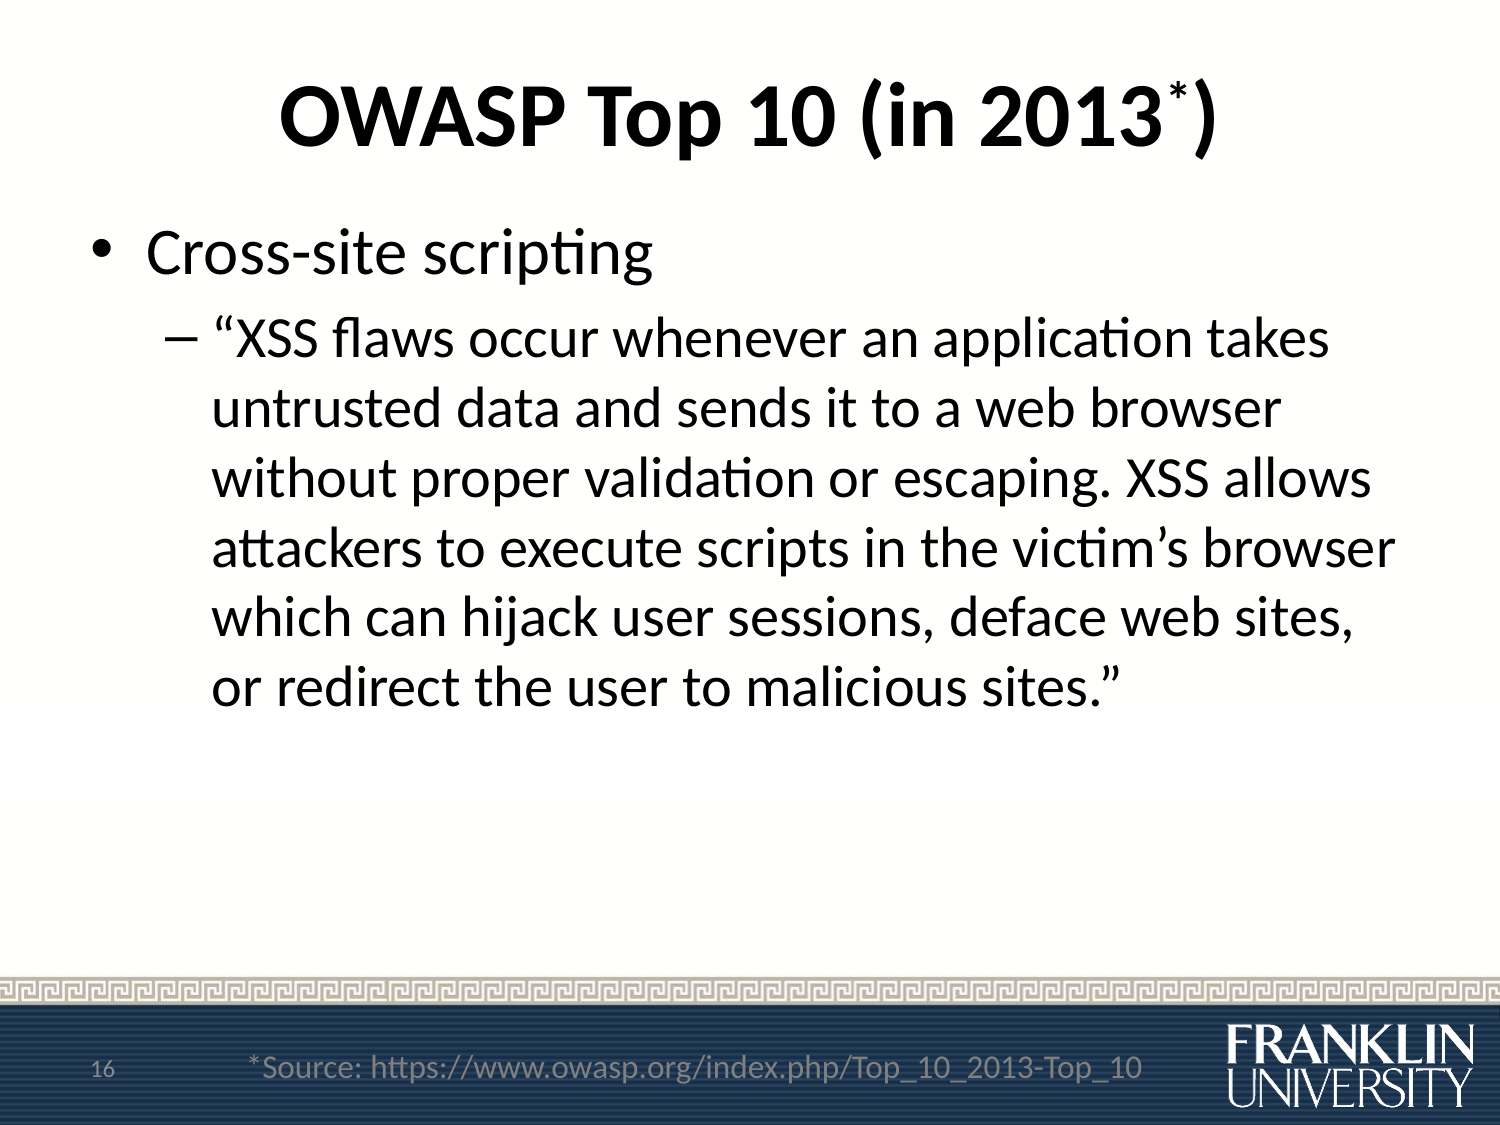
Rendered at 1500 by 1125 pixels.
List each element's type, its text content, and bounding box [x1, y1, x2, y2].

title OWASP Top 10 (in 2013*) [75, 45, 1425, 175]
text_box *Source: https://www.owasp.org/index.php/Top_10_2013-Top_10 [231, 1037, 1159, 1093]
slide_number 16 [75, 1037, 425, 1098]
picture [0, 0, 1500, 1125]
list Cross-site scripting “XSS flaws occur whenever an application takes untrusted data and sends it to a web browser without proper validation or escaping. XSS allows attackers to execute scripts in the victim’s browser which can hijack user sessions, deface web sites, or redirect the user to malicious sites.” [75, 200, 1425, 963]
